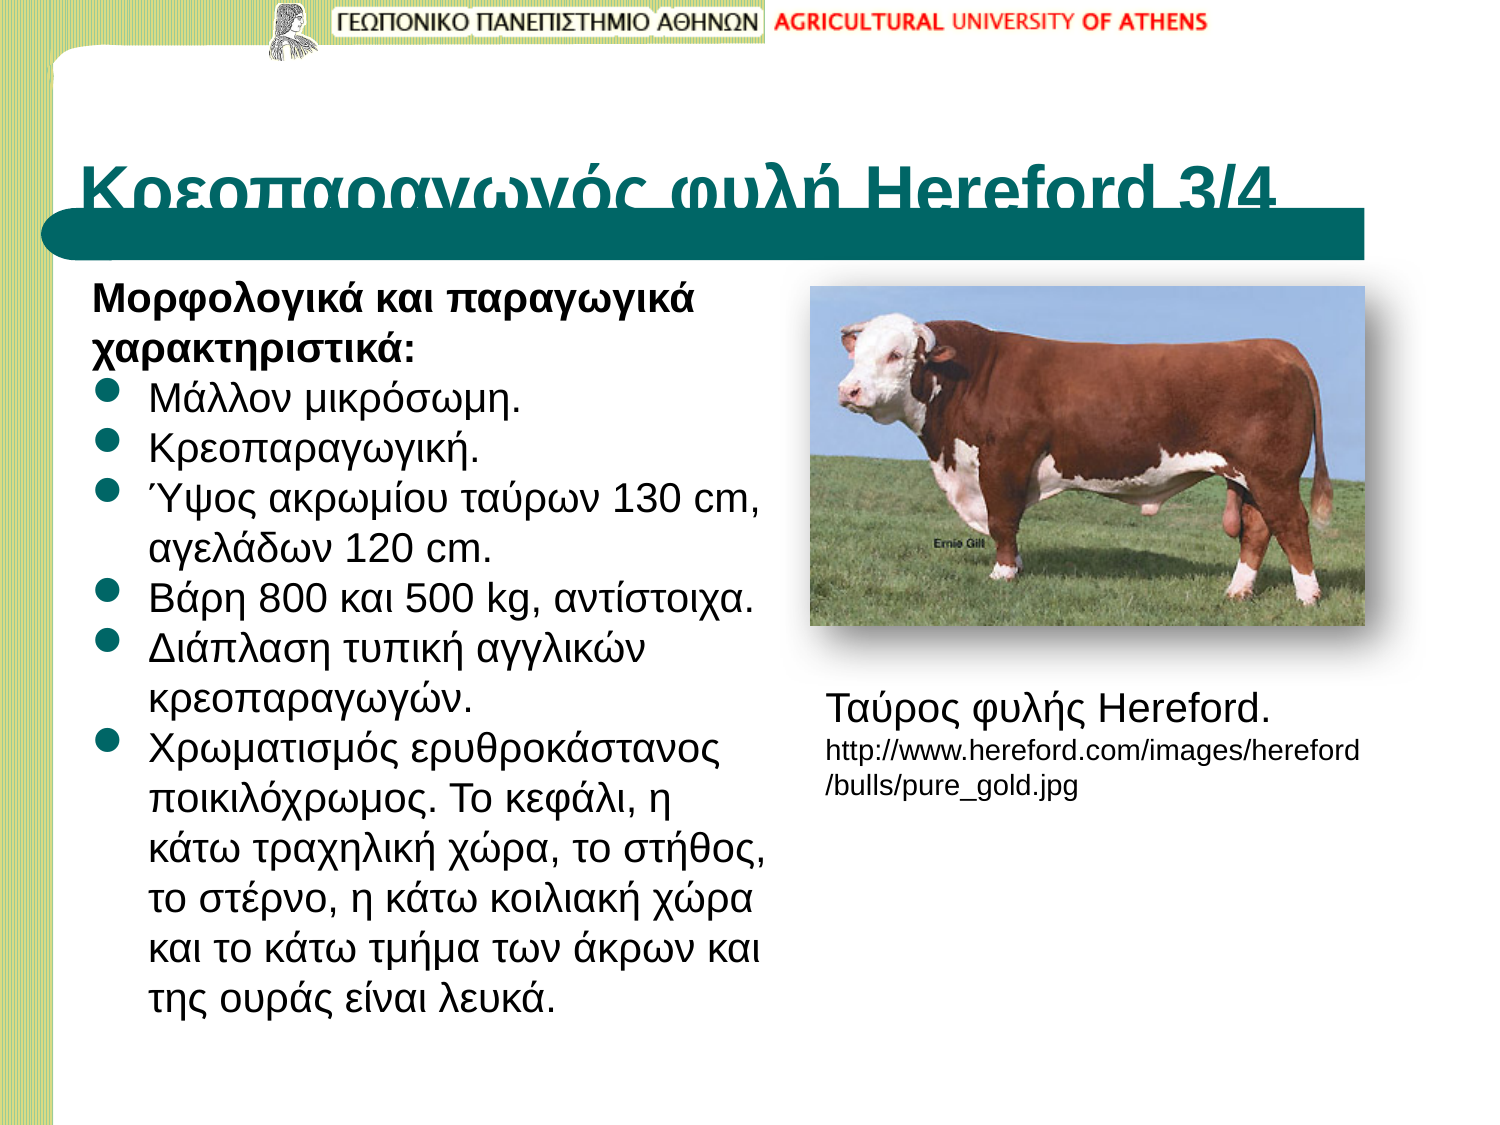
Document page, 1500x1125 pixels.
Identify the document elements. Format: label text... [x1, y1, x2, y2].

text_box Ταύρος φυλής Hereford. http://www.hereford.com/images/hereford/bulls/pure_gold.jpg [810, 673, 1380, 809]
title Κρεοπαραγωγός φυλή Hereford 3/4 [64, 80, 1366, 239]
list Μορφολογικά και παραγωγικά χαρακτηριστικά: Μάλλον μικρόσωμη. Κρεοπαραγωγική. Ύψος ακρωμίου ταύρων 130 cm, αγελάδων 120 cm. Βάρη 800 και 500 kg, αντίστοιχα. Διάπλαση τυπική αγγλικών κρεοπαραγωγών. Χρωματισμός ερυθροκάστανος ποικιλόχρωμος. Το κεφάλι, η κάτω τραχηλική χώρα, το στήθος, το στέρνο, η κάτω κοιλιακή χώρα και το κάτω τμήμα των άκρων και της ουράς είναι λευκά. [76, 262, 791, 1038]
picture [269, 0, 1228, 61]
picture [810, 286, 1365, 626]
